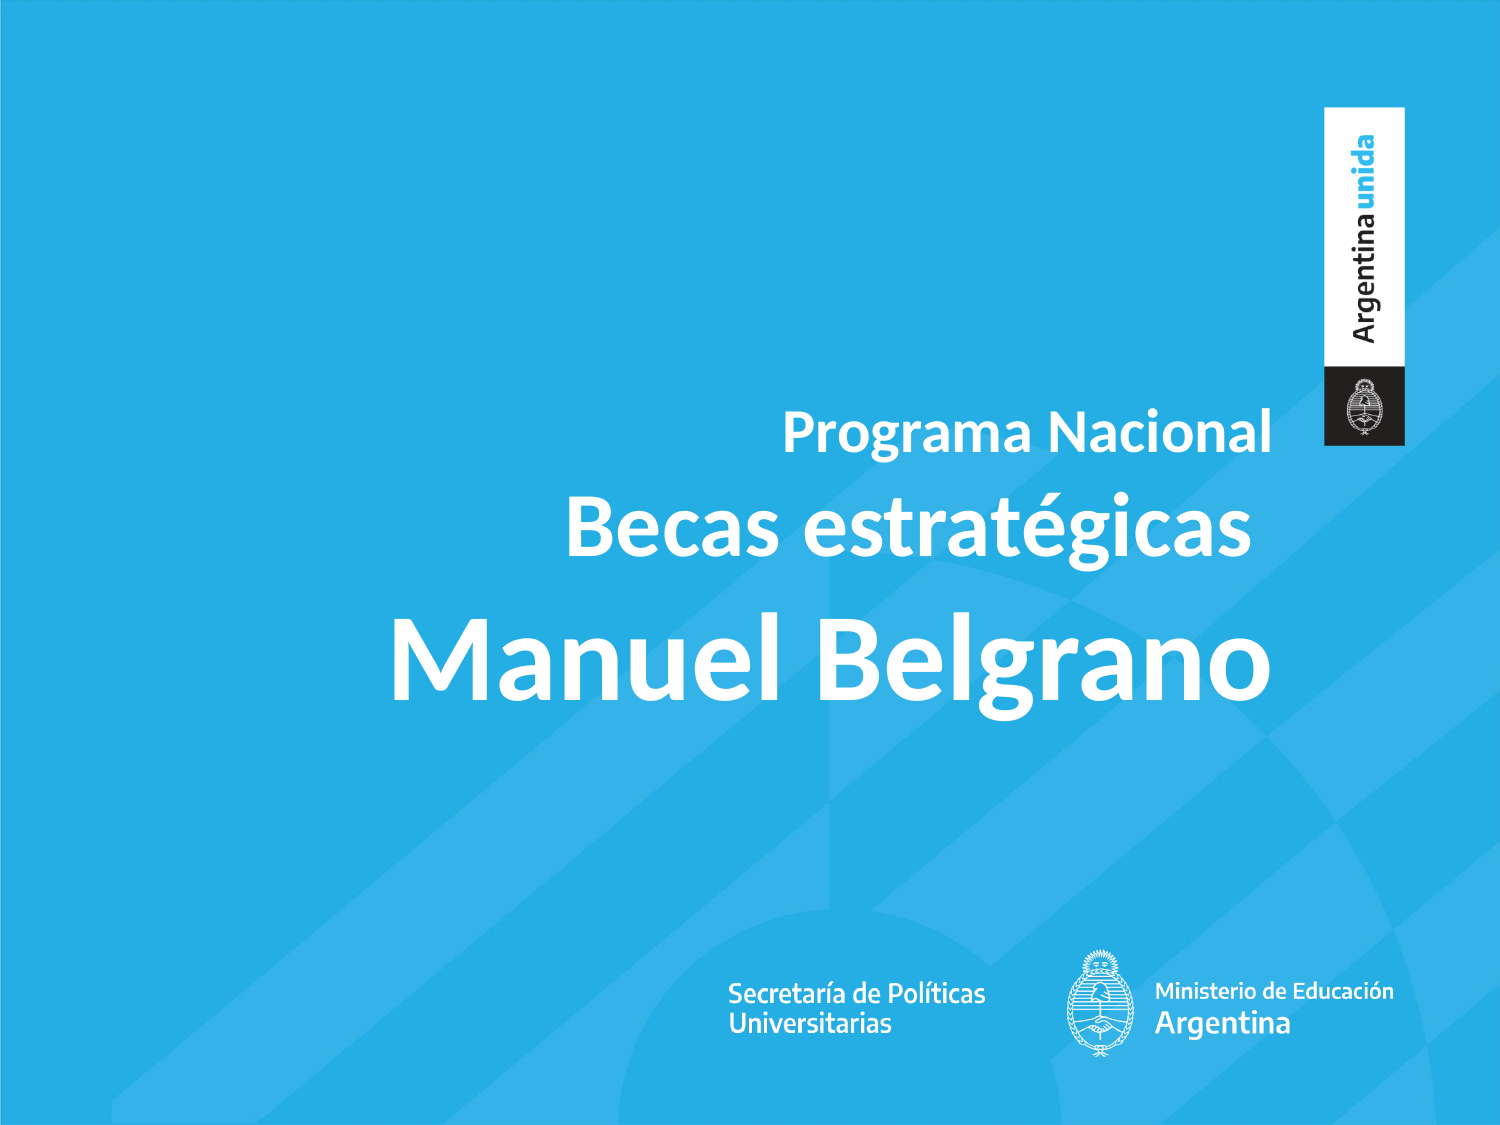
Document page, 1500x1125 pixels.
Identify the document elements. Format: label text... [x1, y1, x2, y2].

picture [0, 0, 1500, 1125]
text_box Programa Nacional Becas estratégicas Manuel Belgrano [46, 382, 1290, 733]
